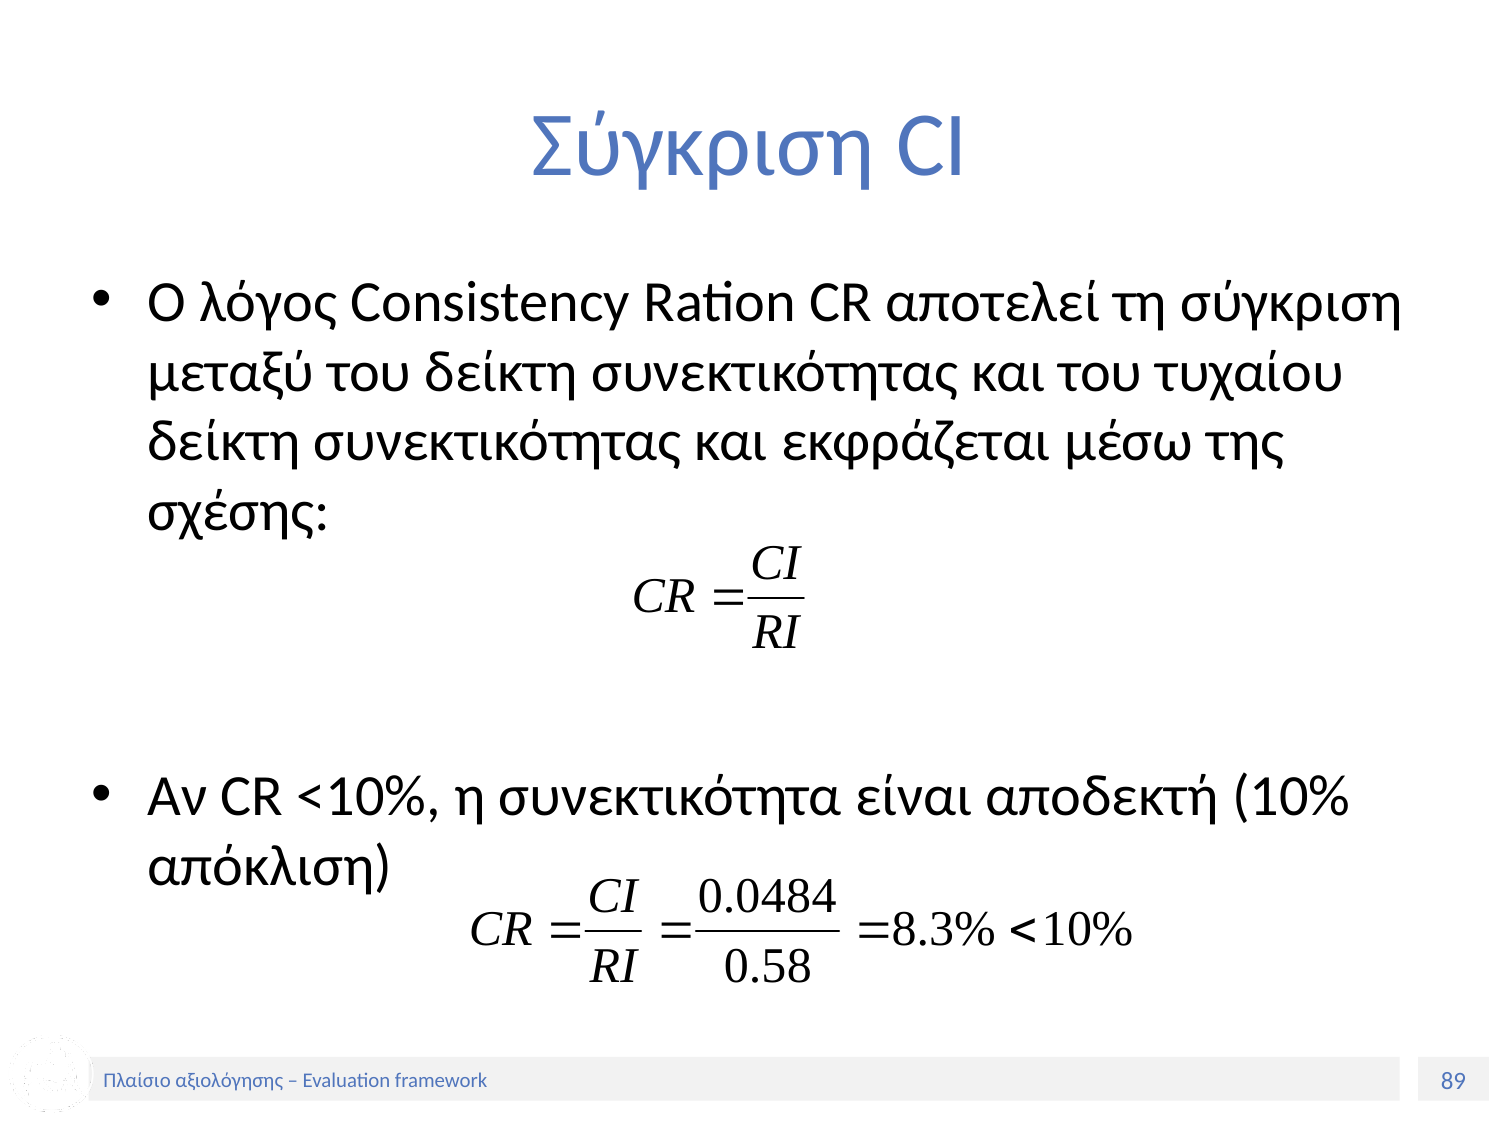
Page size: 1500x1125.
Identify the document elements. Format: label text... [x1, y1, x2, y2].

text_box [462, 870, 1138, 988]
list Ο λόγος Consistency Ration CR αποτελεί τη σύγκριση μεταξύ του δείκτη συνεκτικότητας και του τυχαίου δείκτη συνεκτικότητας και εκφράζεται μέσω της σχέσης: Αν CR <10%, η συνεκτικότητα είναι αποδεκτή (10% απόκλιση) [76, 255, 1427, 998]
title Σύγκριση CI [75, 45, 1425, 233]
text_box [625, 537, 809, 655]
